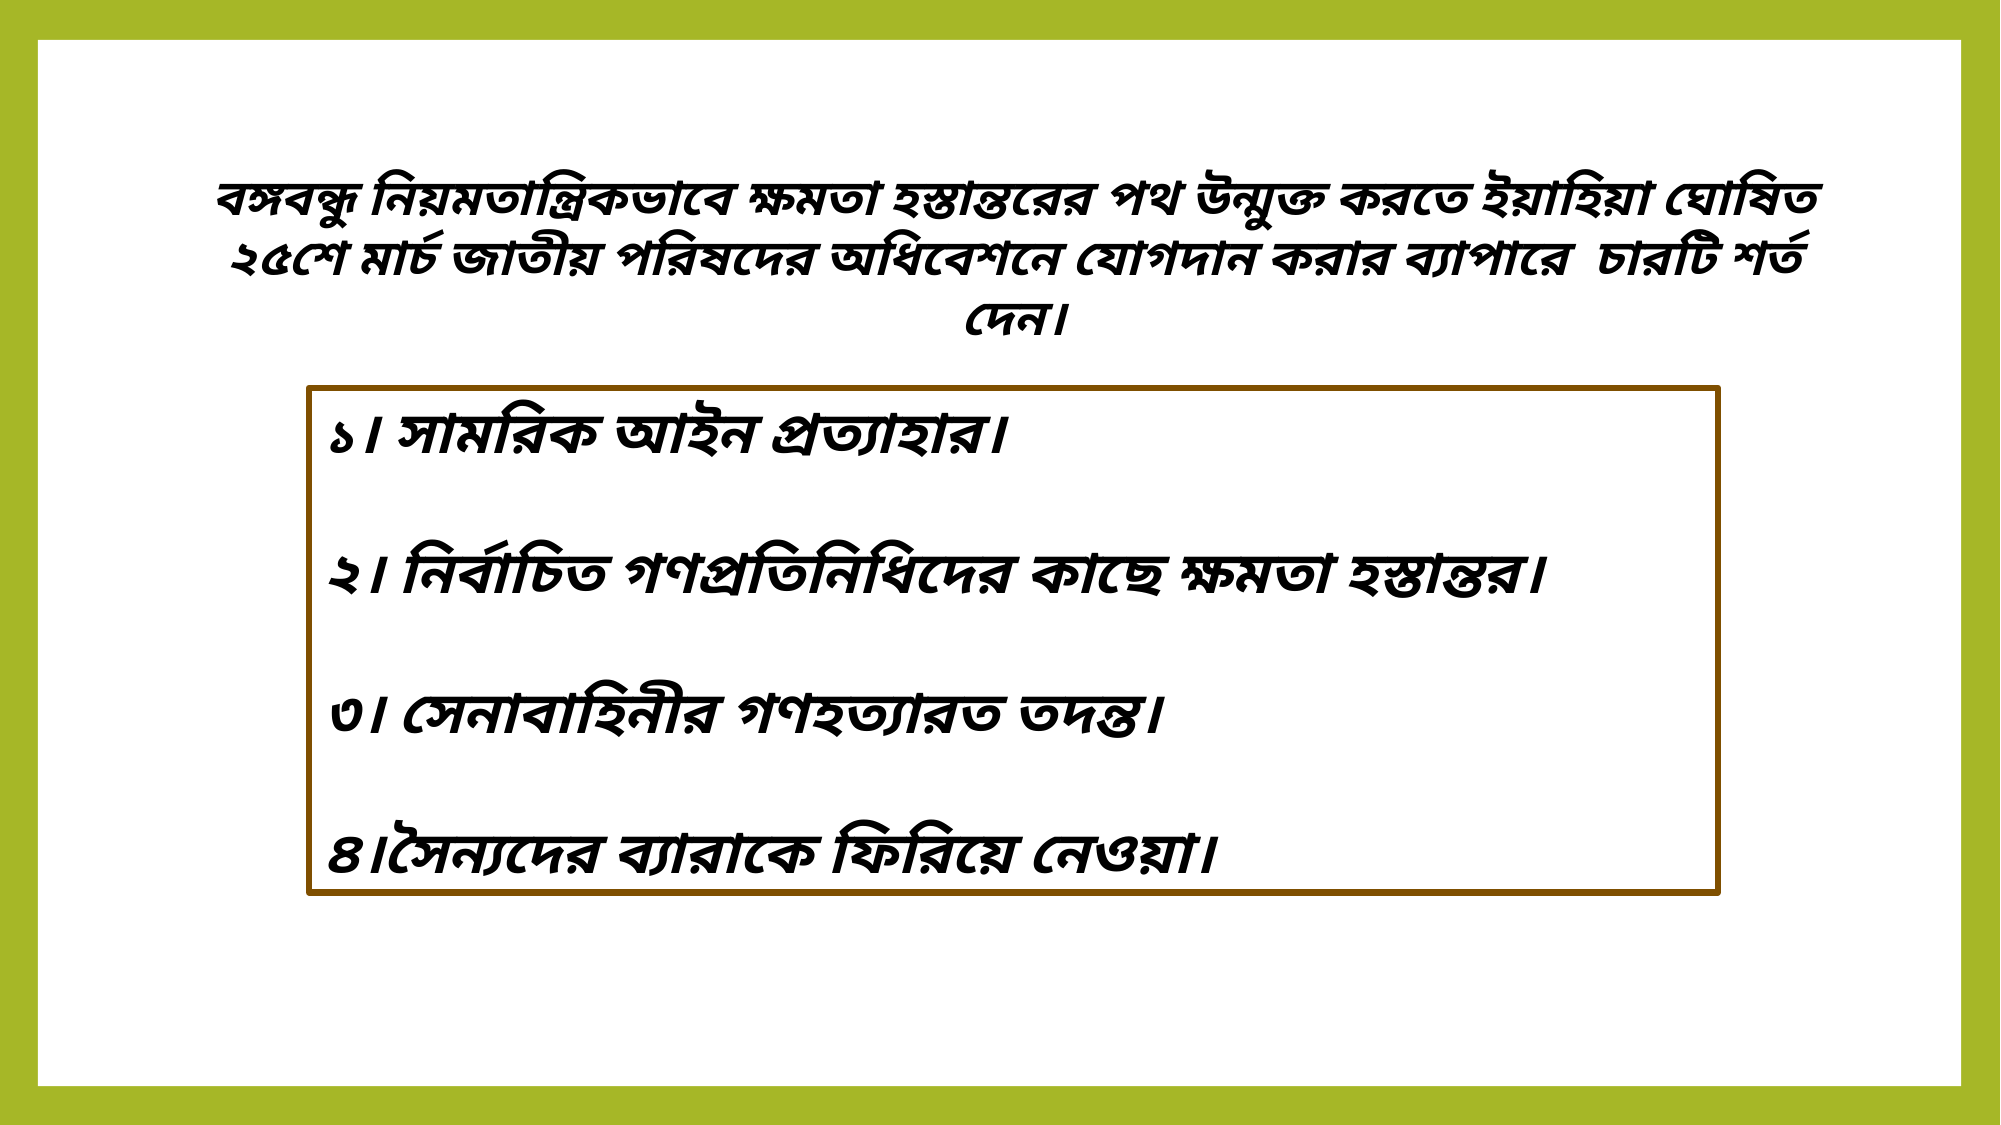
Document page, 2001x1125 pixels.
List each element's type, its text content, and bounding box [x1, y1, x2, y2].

text_box বঙ্গবন্ধু নিয়মতান্ত্রিকভাবে ক্ষমতা হস্তান্তরের পথ উন্মুক্ত করতে ইয়াহিয়া ঘোষিত ২৫শে মার্চ জাতীয় পরিষদের অধিবেশনে যোগদান করার ব্যাপারে চারটি শর্ত দেন। [162, 158, 1865, 354]
text_box ১। সামরিক আইন প্রত্যাহার। ২। নির্বাচিত গণপ্রতিনিধিদের কাছে ক্ষমতা হস্তান্তর। ৩। সেনাবাহিনীর গণহত্যারত তদন্ত। ৪।সৈন্যদের ব্যারাকে ফিরিয়ে নেওয়া। [309, 387, 1718, 893]
